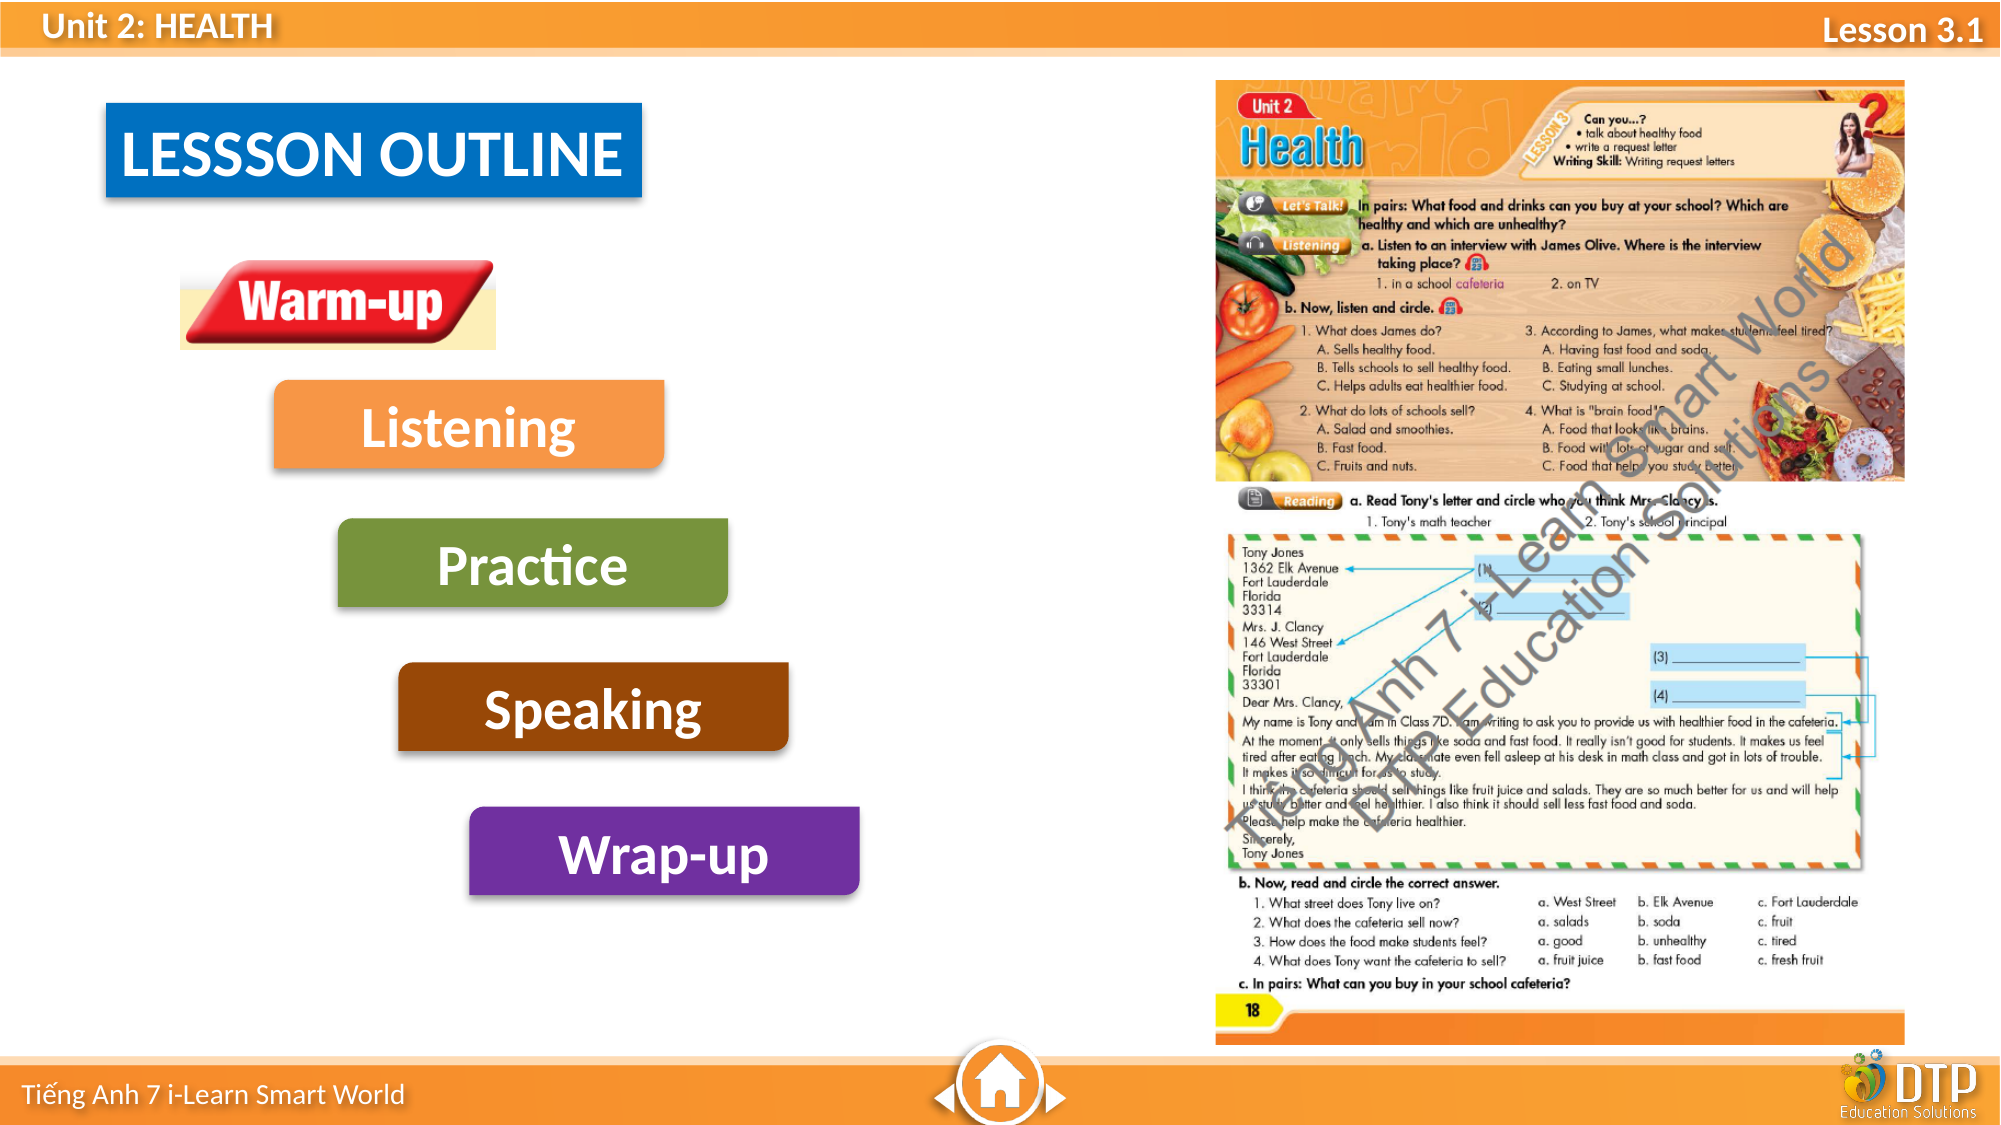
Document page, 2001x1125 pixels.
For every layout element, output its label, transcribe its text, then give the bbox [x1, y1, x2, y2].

text_box LESSSON OUTLINE [106, 102, 642, 198]
text_box Speaking [396, 660, 791, 753]
picture [0, 2, 2000, 1125]
text_box Practice [335, 516, 731, 609]
text_box Wrap-up [467, 804, 862, 898]
text_box Listening [271, 377, 667, 471]
